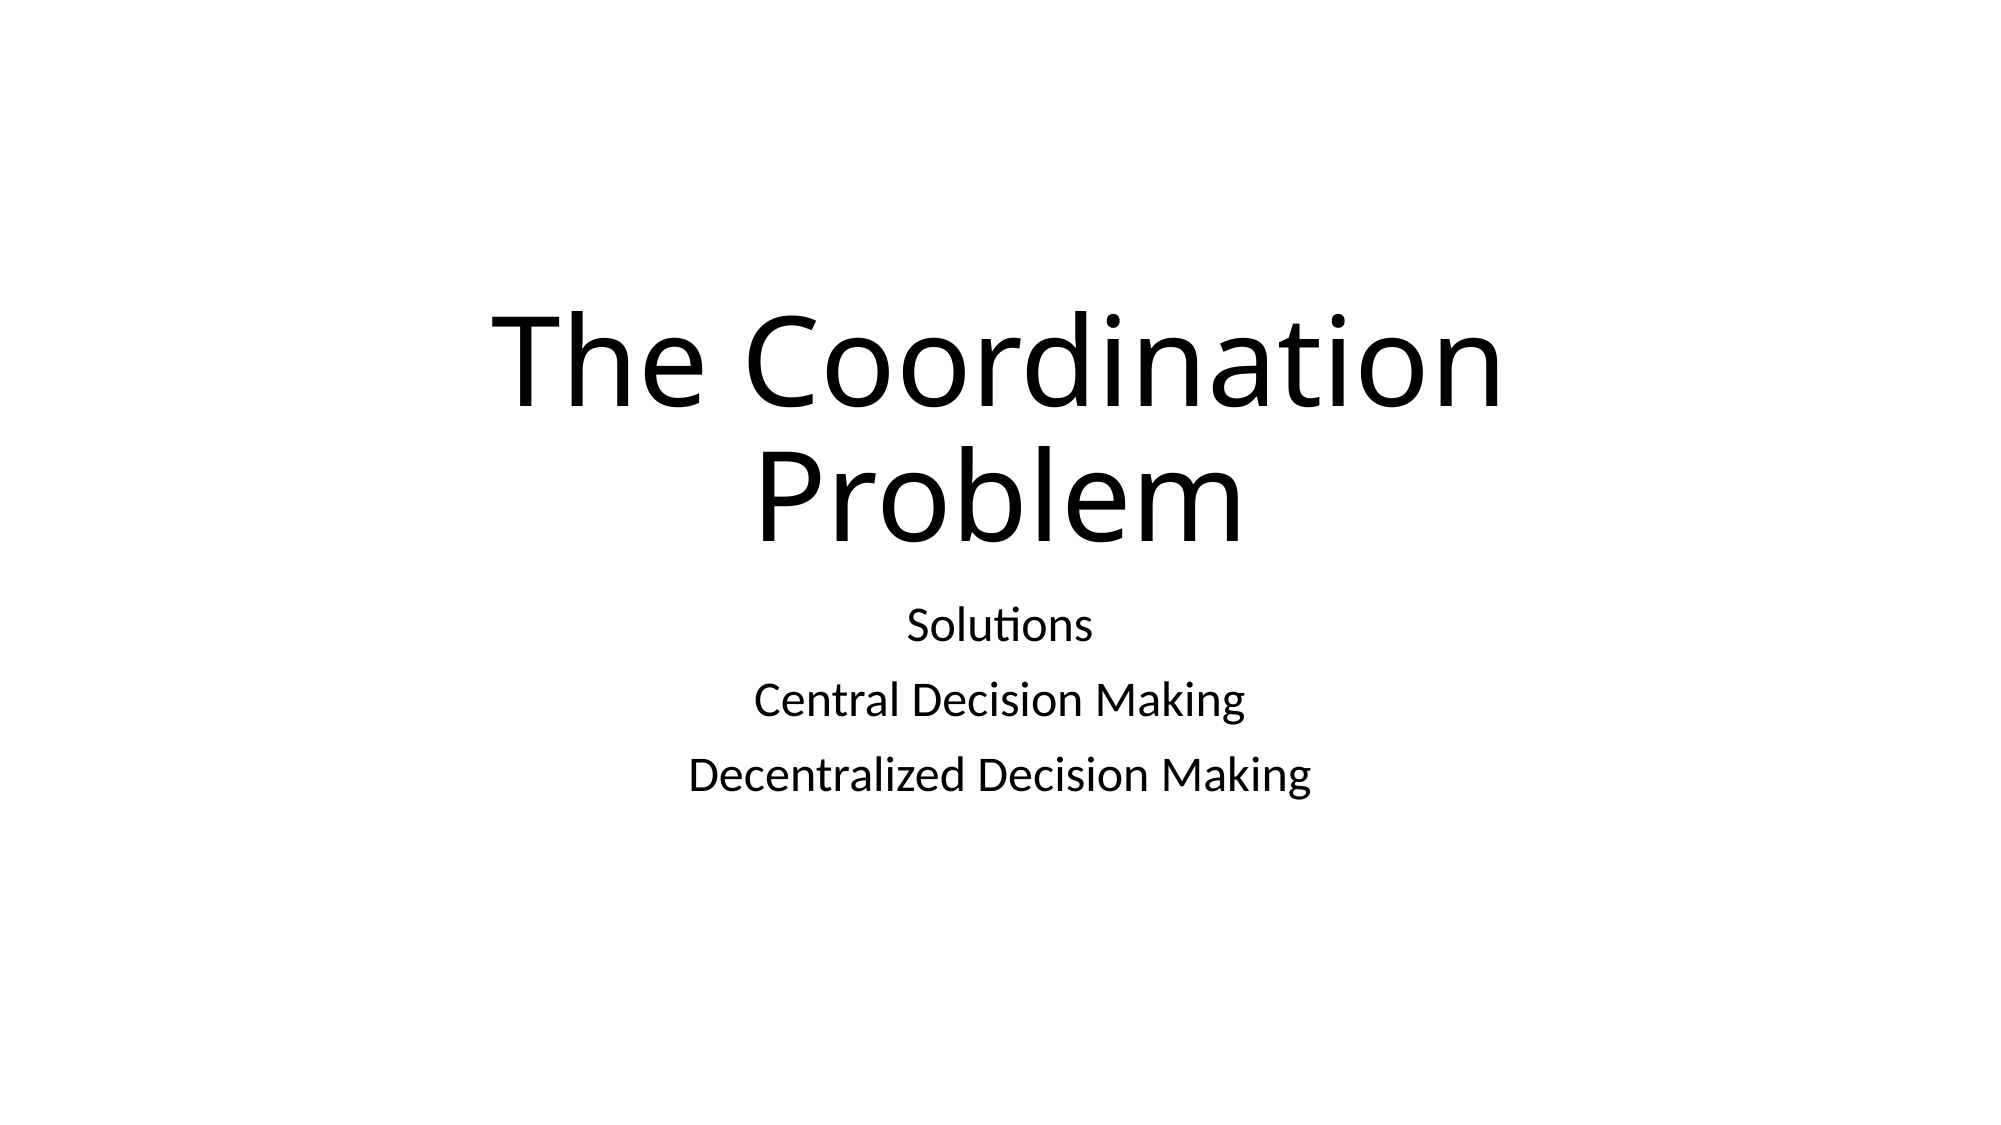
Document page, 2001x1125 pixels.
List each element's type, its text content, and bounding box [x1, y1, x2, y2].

title The Coordination Problem [249, 184, 1750, 576]
subtitle Solutions Central Decision Making Decentralized Decision Making [249, 590, 1750, 1059]
